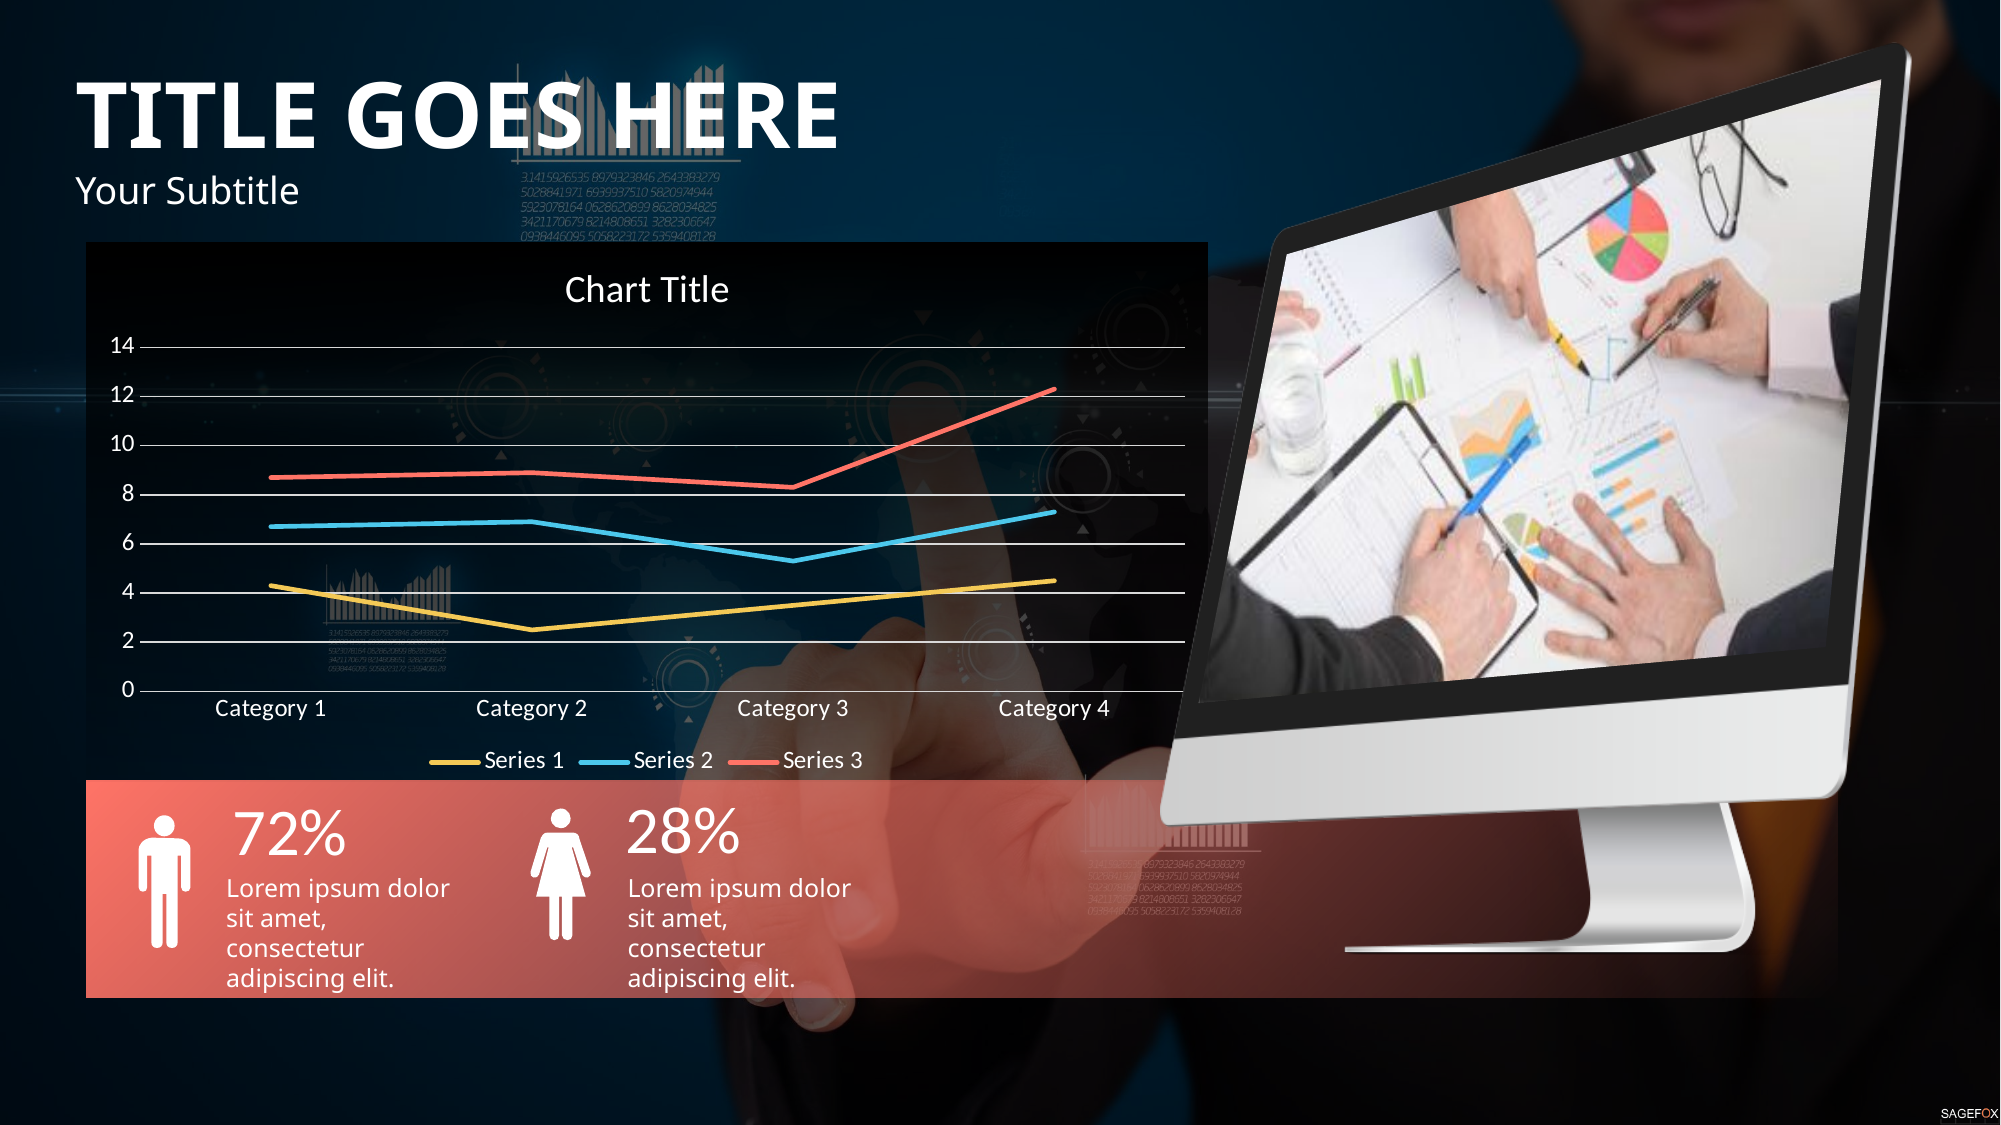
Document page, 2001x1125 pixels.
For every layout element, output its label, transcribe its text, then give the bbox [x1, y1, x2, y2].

text_box [86, 782, 211, 998]
chart [86, 242, 1160, 782]
text_box Lorem ipsum dolor sit amet, consectetur adipiscing elit. [211, 865, 468, 1000]
text_box [762, 782, 1160, 998]
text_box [529, 808, 592, 941]
text_box TITLE GOES HERE Your Subtitle [60, 49, 1036, 220]
text_box 72% [211, 782, 369, 865]
text_box Lorem ipsum dolor sit amet, consectetur adipiscing elit. [612, 865, 869, 1000]
text_box [369, 782, 612, 998]
picture [0, 0, 2001, 1125]
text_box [138, 815, 191, 948]
text_box 28% [605, 782, 762, 875]
